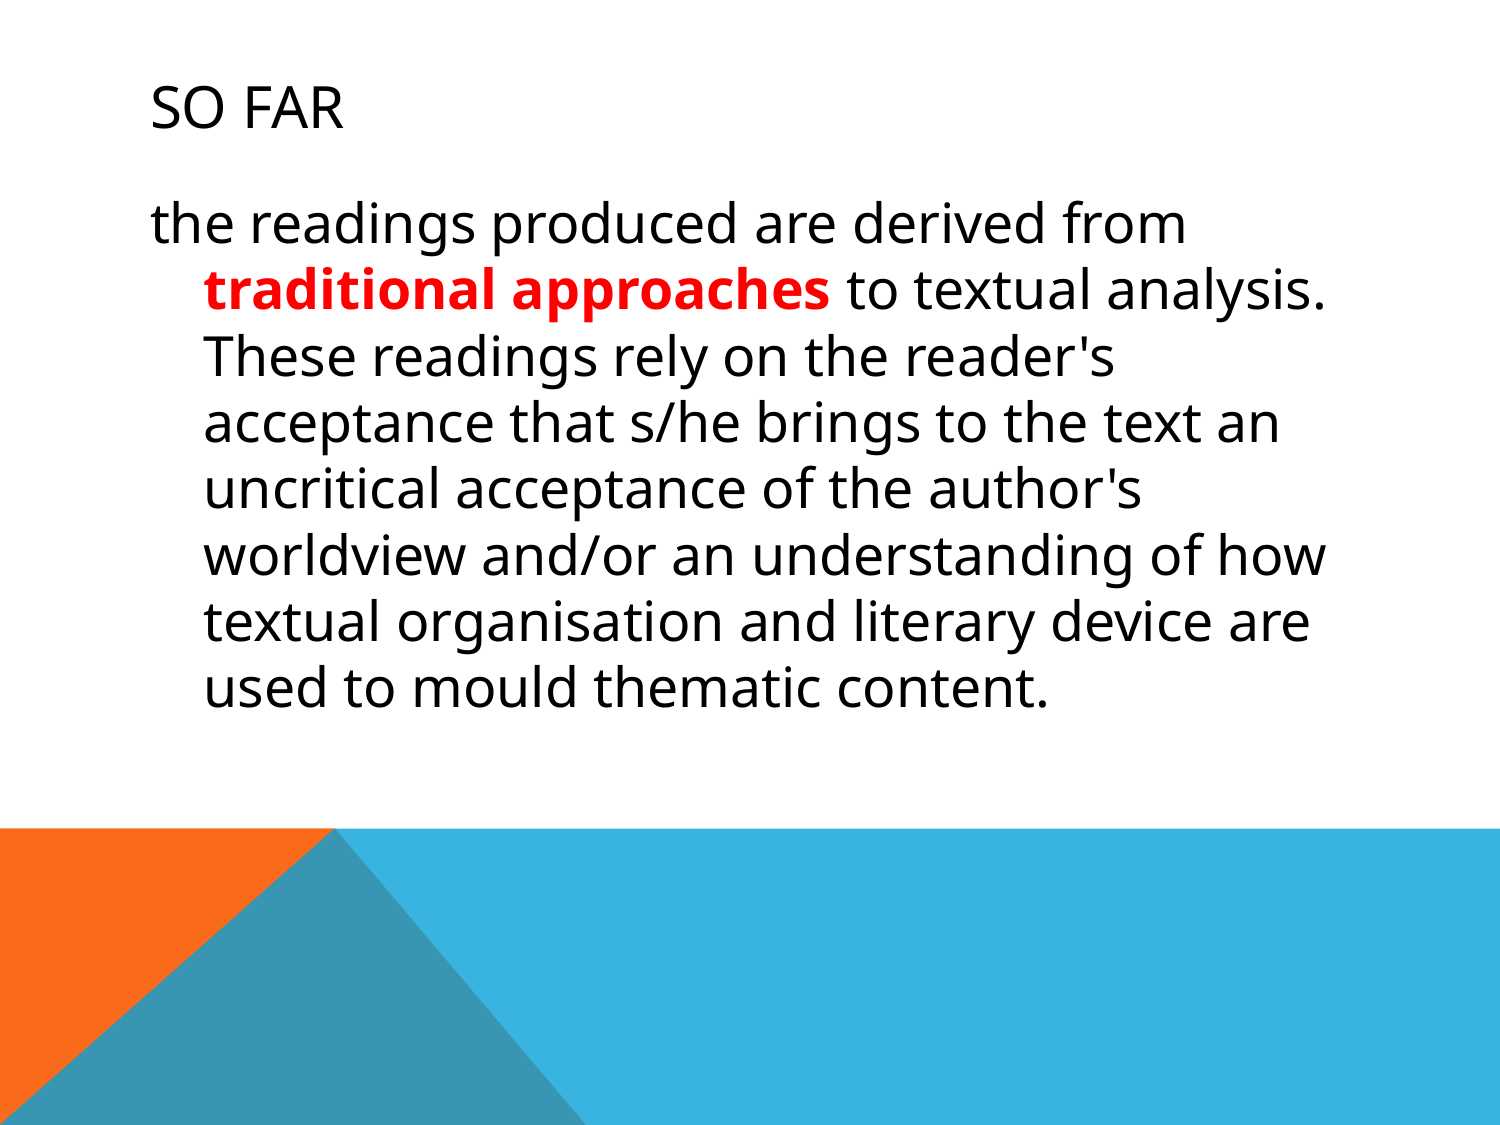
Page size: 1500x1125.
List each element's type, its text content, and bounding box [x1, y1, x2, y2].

title So far [135, 60, 1369, 150]
list the readings produced are derived from traditional approaches to textual analysis. These readings rely on the reader's acceptance that s/he brings to the text an uncritical acceptance of the author's worldview and/or an understanding of how textual organisation and literary device are used to mould thematic content. [135, 180, 1369, 768]
